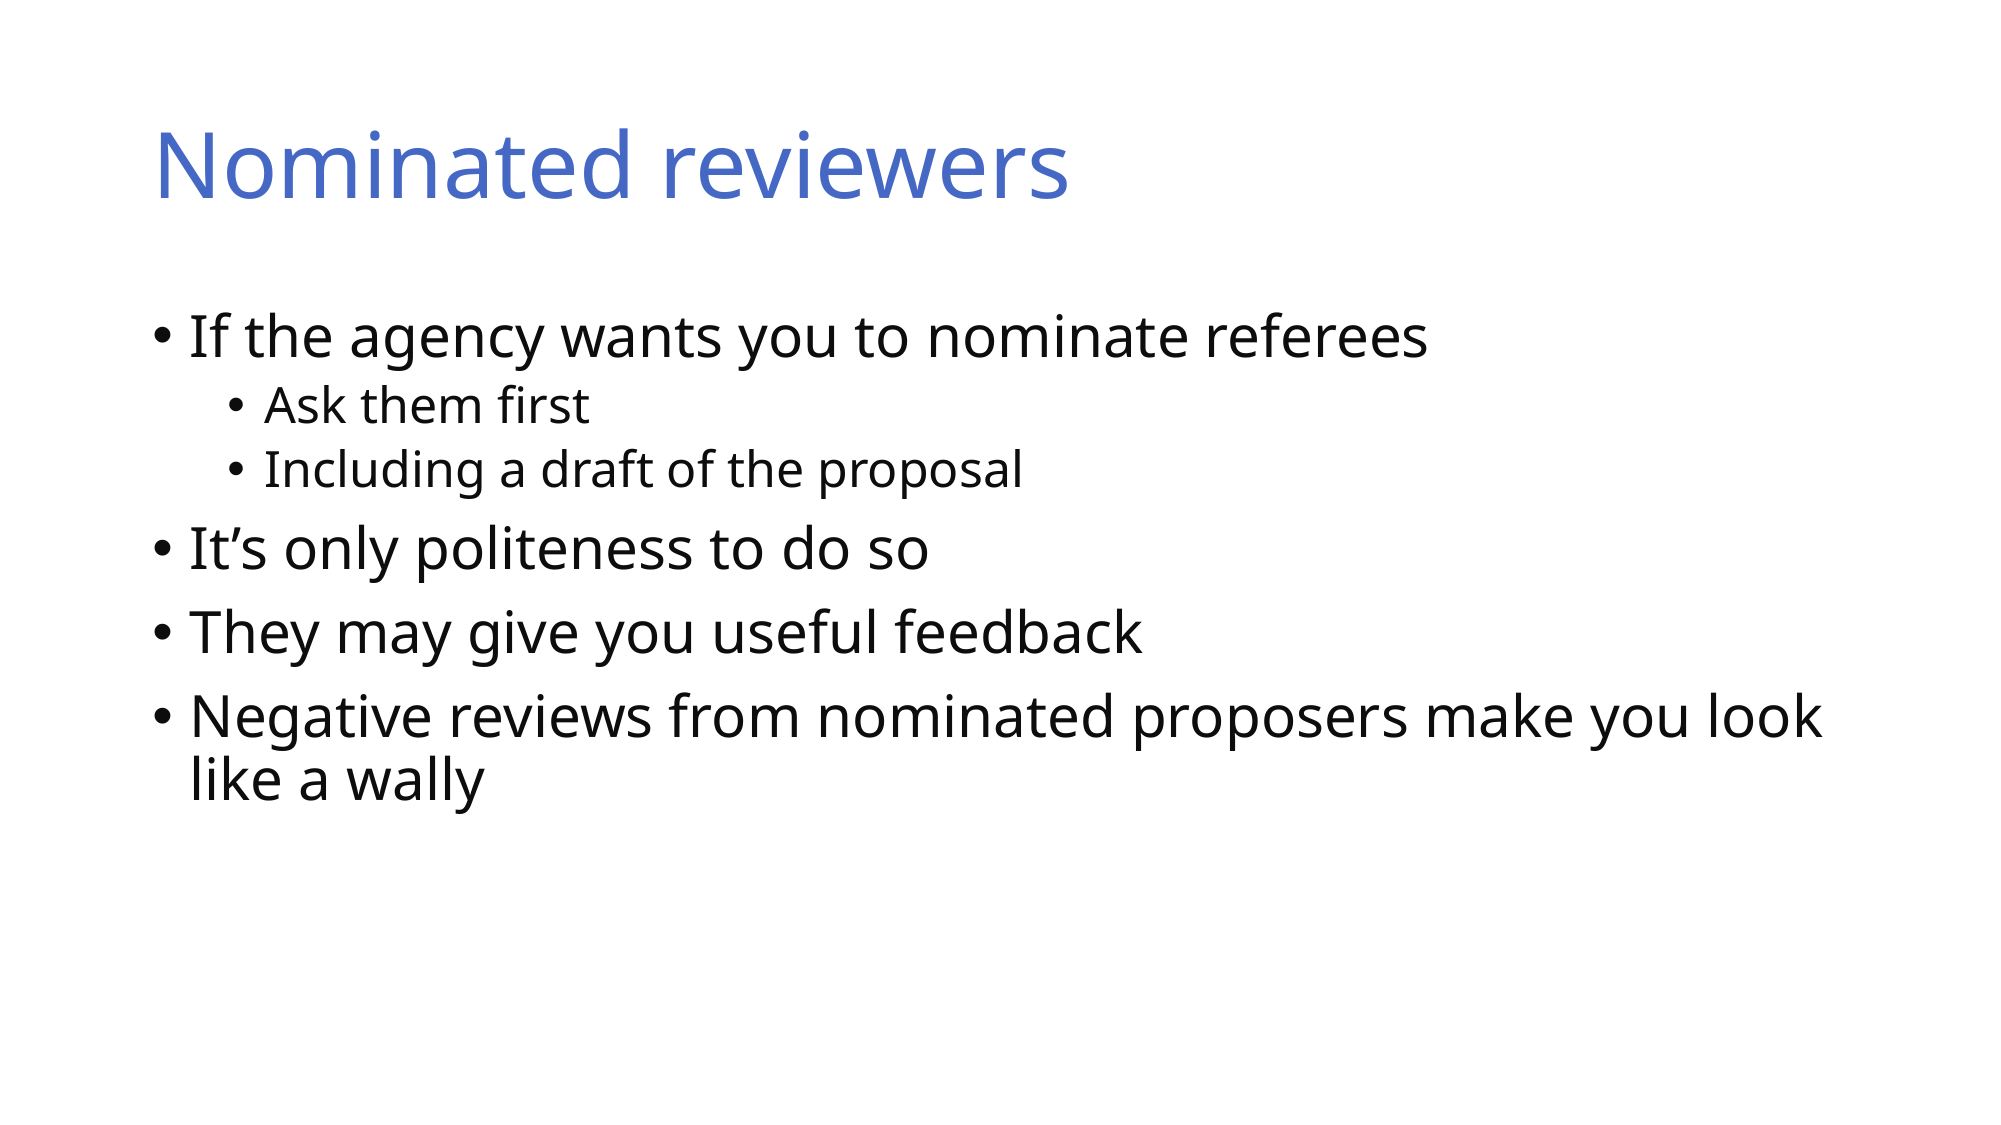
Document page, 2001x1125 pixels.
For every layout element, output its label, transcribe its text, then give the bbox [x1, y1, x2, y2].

title Nominated reviewers [137, 59, 1863, 278]
list If the agency wants you to nominate referees Ask them first Including a draft of the proposal It’s only politeness to do so They may give you useful feedback Negative reviews from nominated proposers make you look like a wally [137, 299, 1863, 1014]
